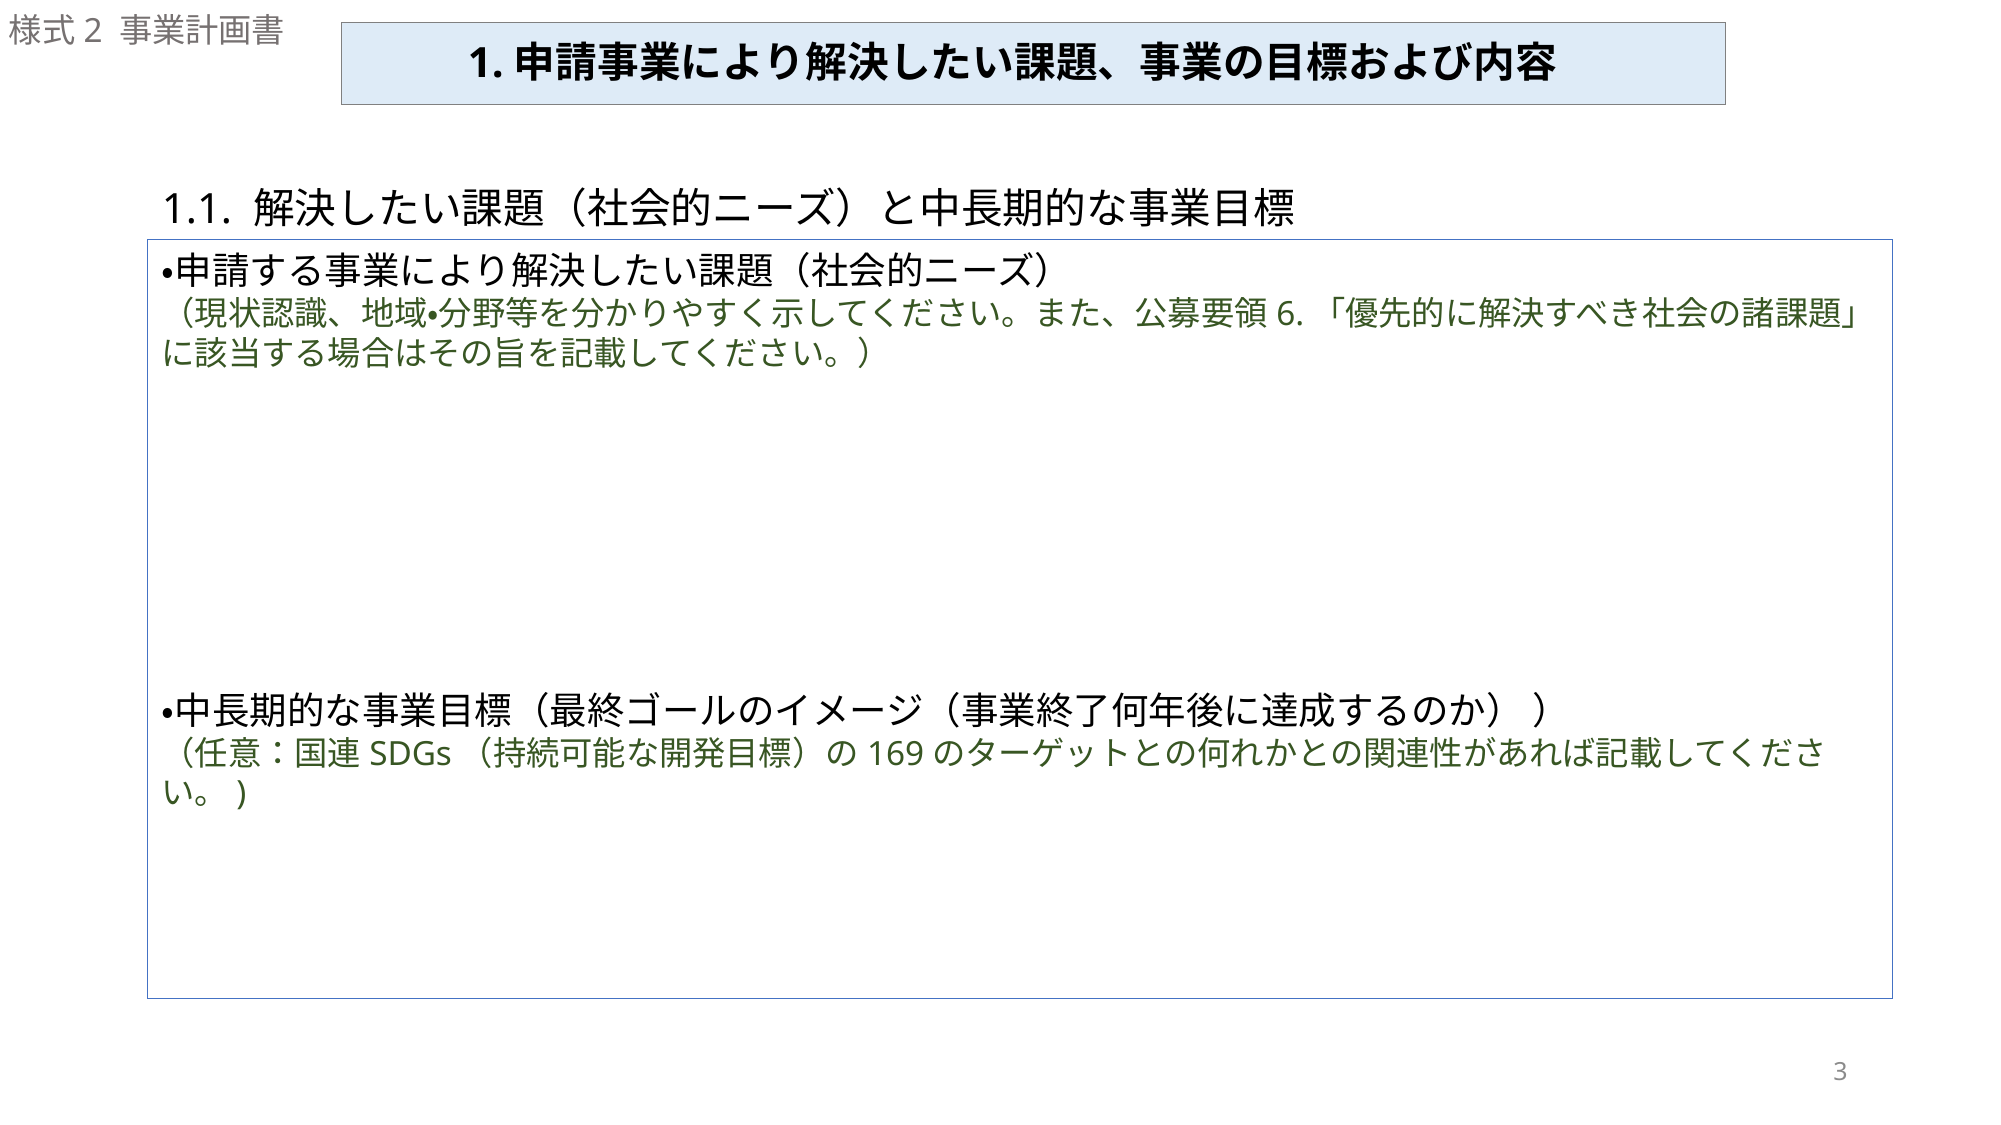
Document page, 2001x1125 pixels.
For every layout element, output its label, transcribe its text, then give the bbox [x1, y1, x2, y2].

slide_number 3 [1412, 1042, 1863, 1103]
text_box 1.申請事業により解決したい課題、事業の目標および内容 [341, 22, 1726, 105]
text_box 様式2 事業計画書 [0, 2, 301, 57]
text_box 1.1. 解決したい課題（社会的ニーズ）と中長期的な事業目標 [147, 173, 1410, 239]
text_box ・申請する事業により解決したい課題（社会的ニーズ） （現状認識、地域・分野等を分かりやすく示してください。また、公募要領6.「優先的に解決すべき社会の諸課題」に該当する場合はその旨を記載してください。） ・中長期的な事業目標（最終ゴールのイメージ（事業終了何年後に達成するのか） ） （任意：国連SDGs（持続可能な開発目標）の169のターゲットとの何れかとの関連性があれば記載してください。) [147, 239, 1893, 999]
